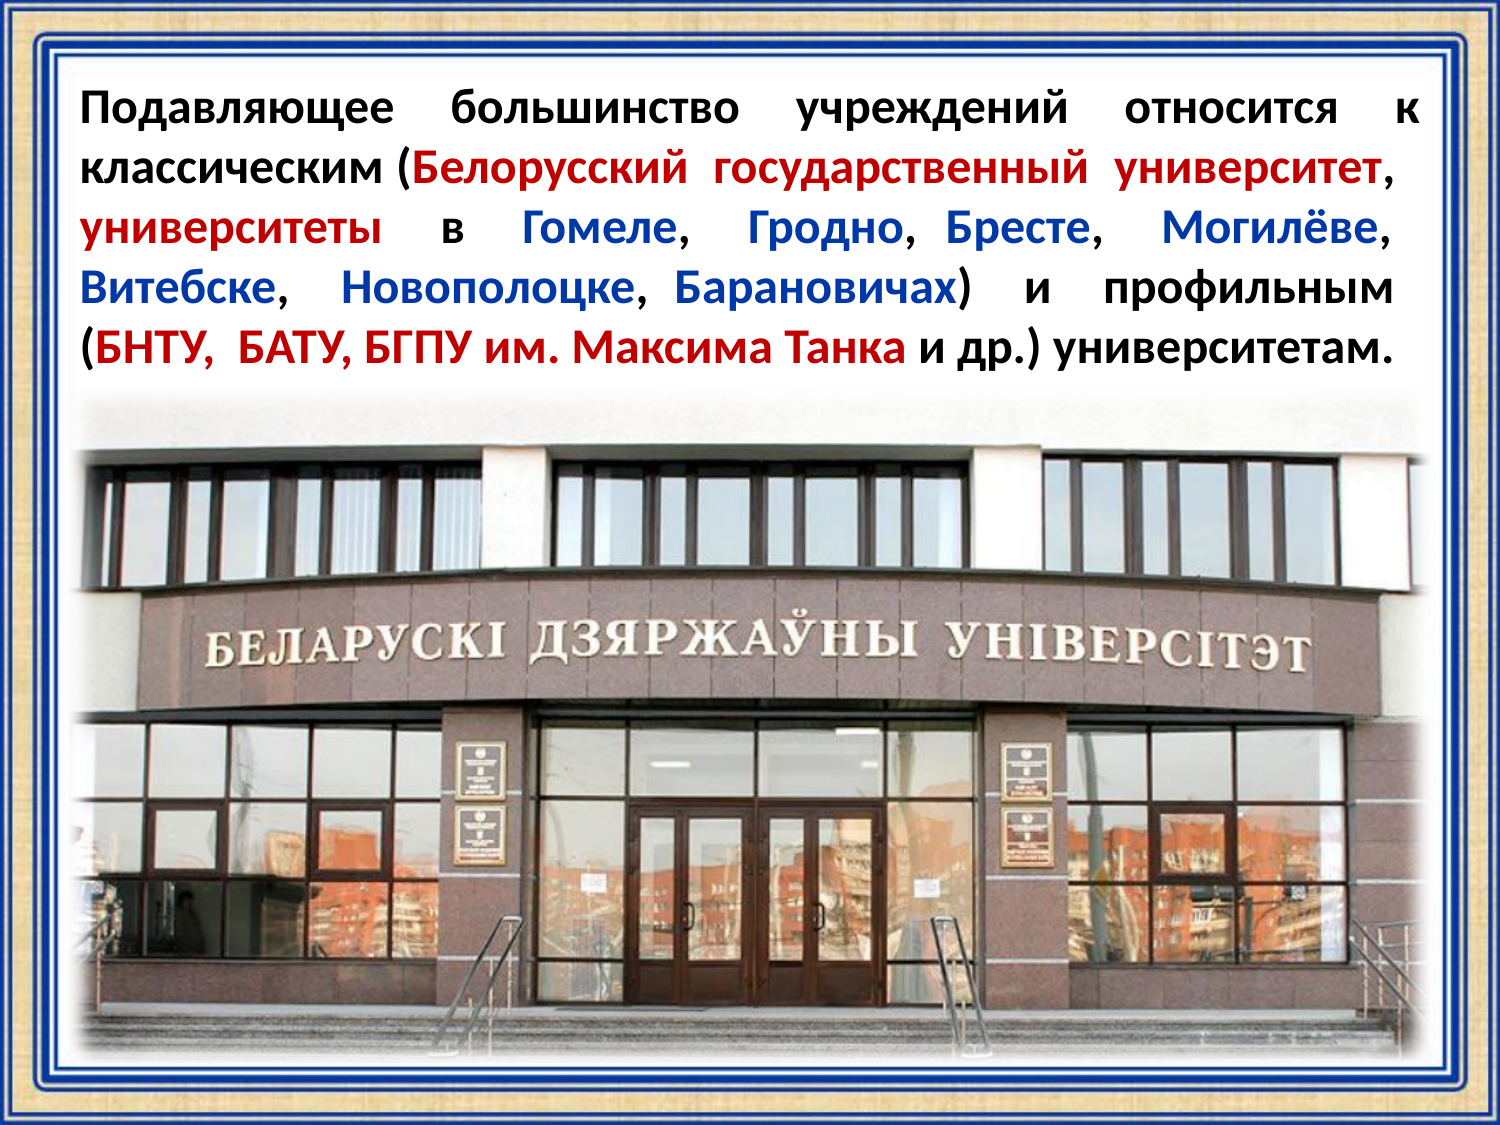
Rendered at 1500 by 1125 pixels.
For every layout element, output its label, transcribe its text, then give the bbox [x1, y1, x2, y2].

picture [0, 0, 1500, 1125]
text_box Подавляющее большинство учреждений относится к классическим (Белорусский государственный университет, университеты в Гомеле, Гродно, Бресте, Могилёве, Витебске, Новополоцке, Барановичах) и профильным (БНТУ, БАТУ, БГПУ им. Максима Танка и др.) университетам. [64, 66, 1436, 382]
